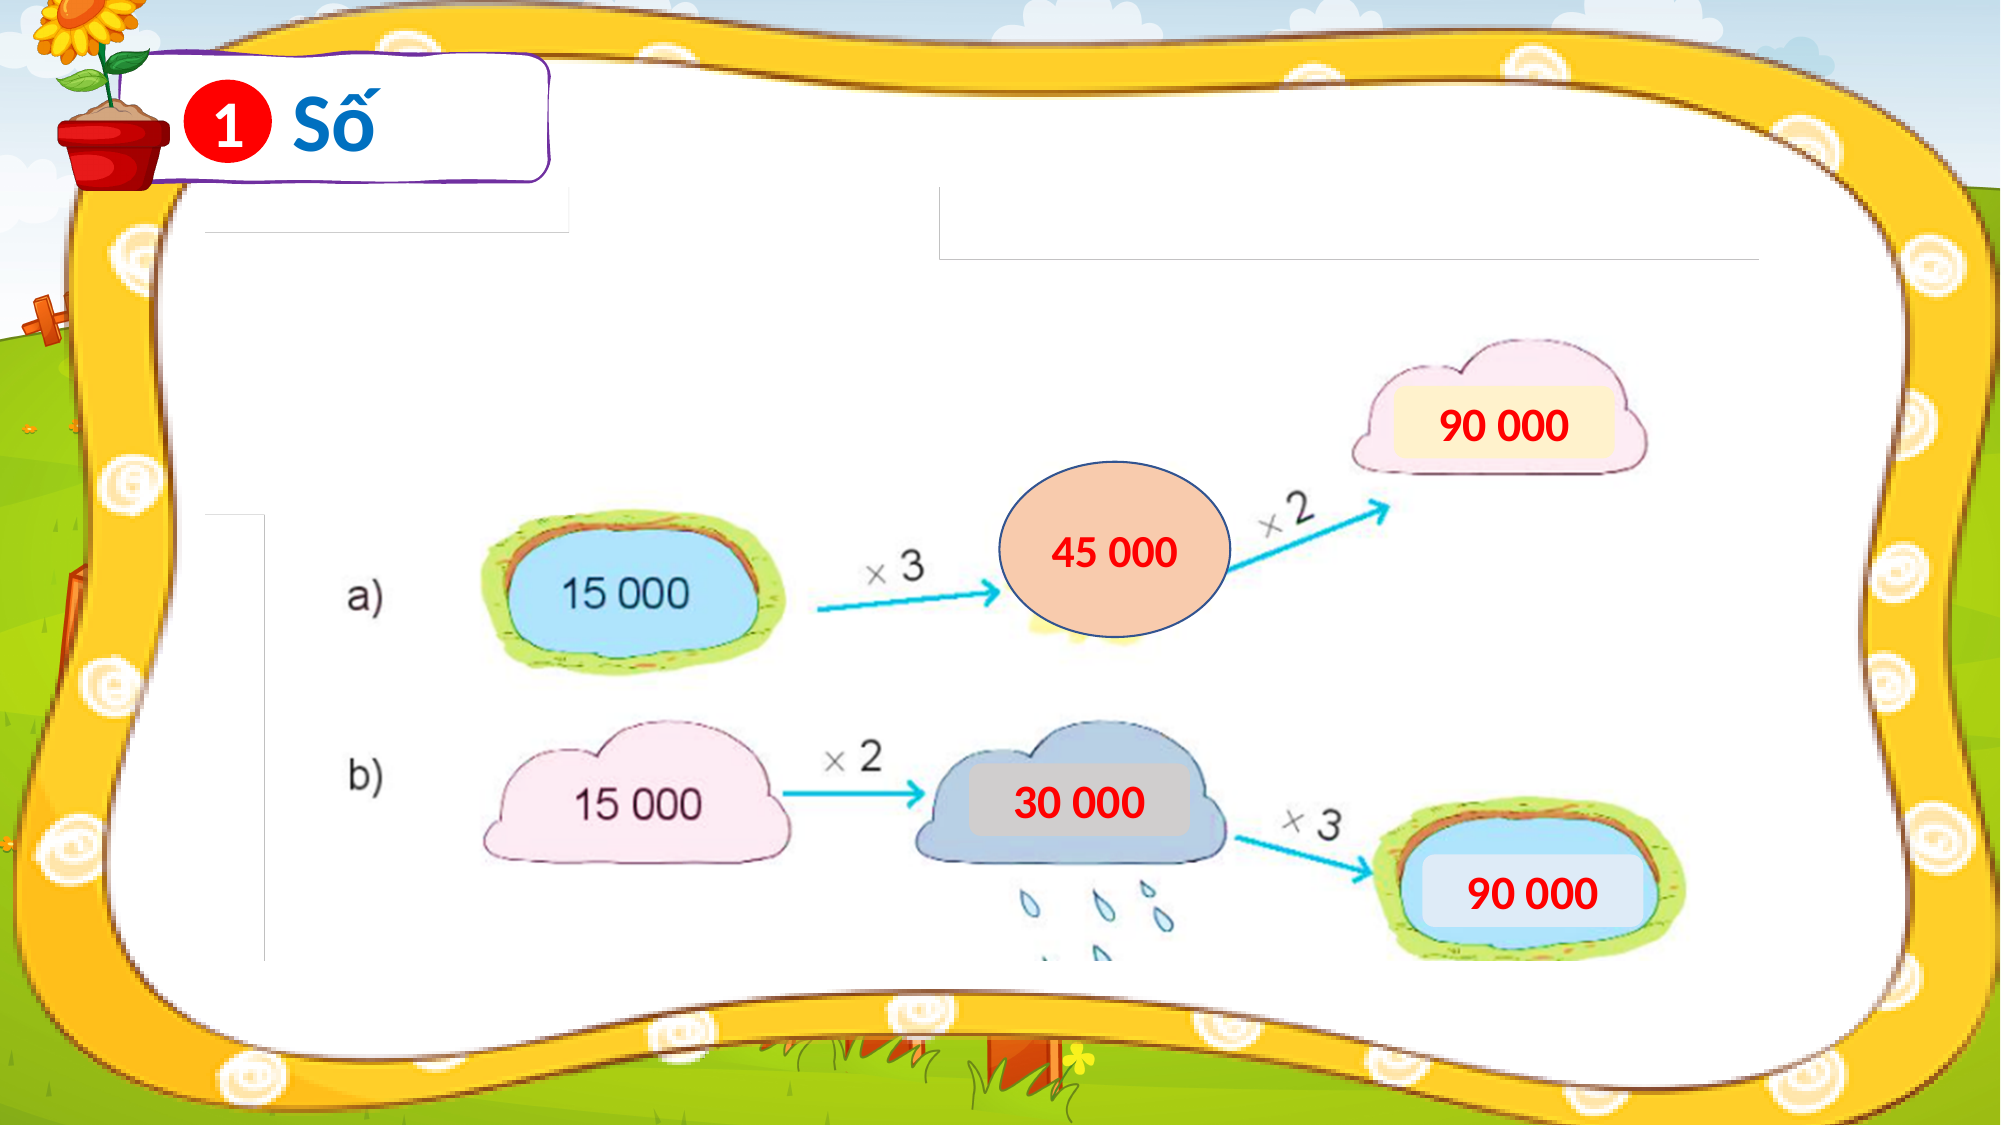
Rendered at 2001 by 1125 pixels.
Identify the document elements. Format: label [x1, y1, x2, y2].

text_box [33, 0, 548, 191]
picture [0, 0, 2001, 1125]
